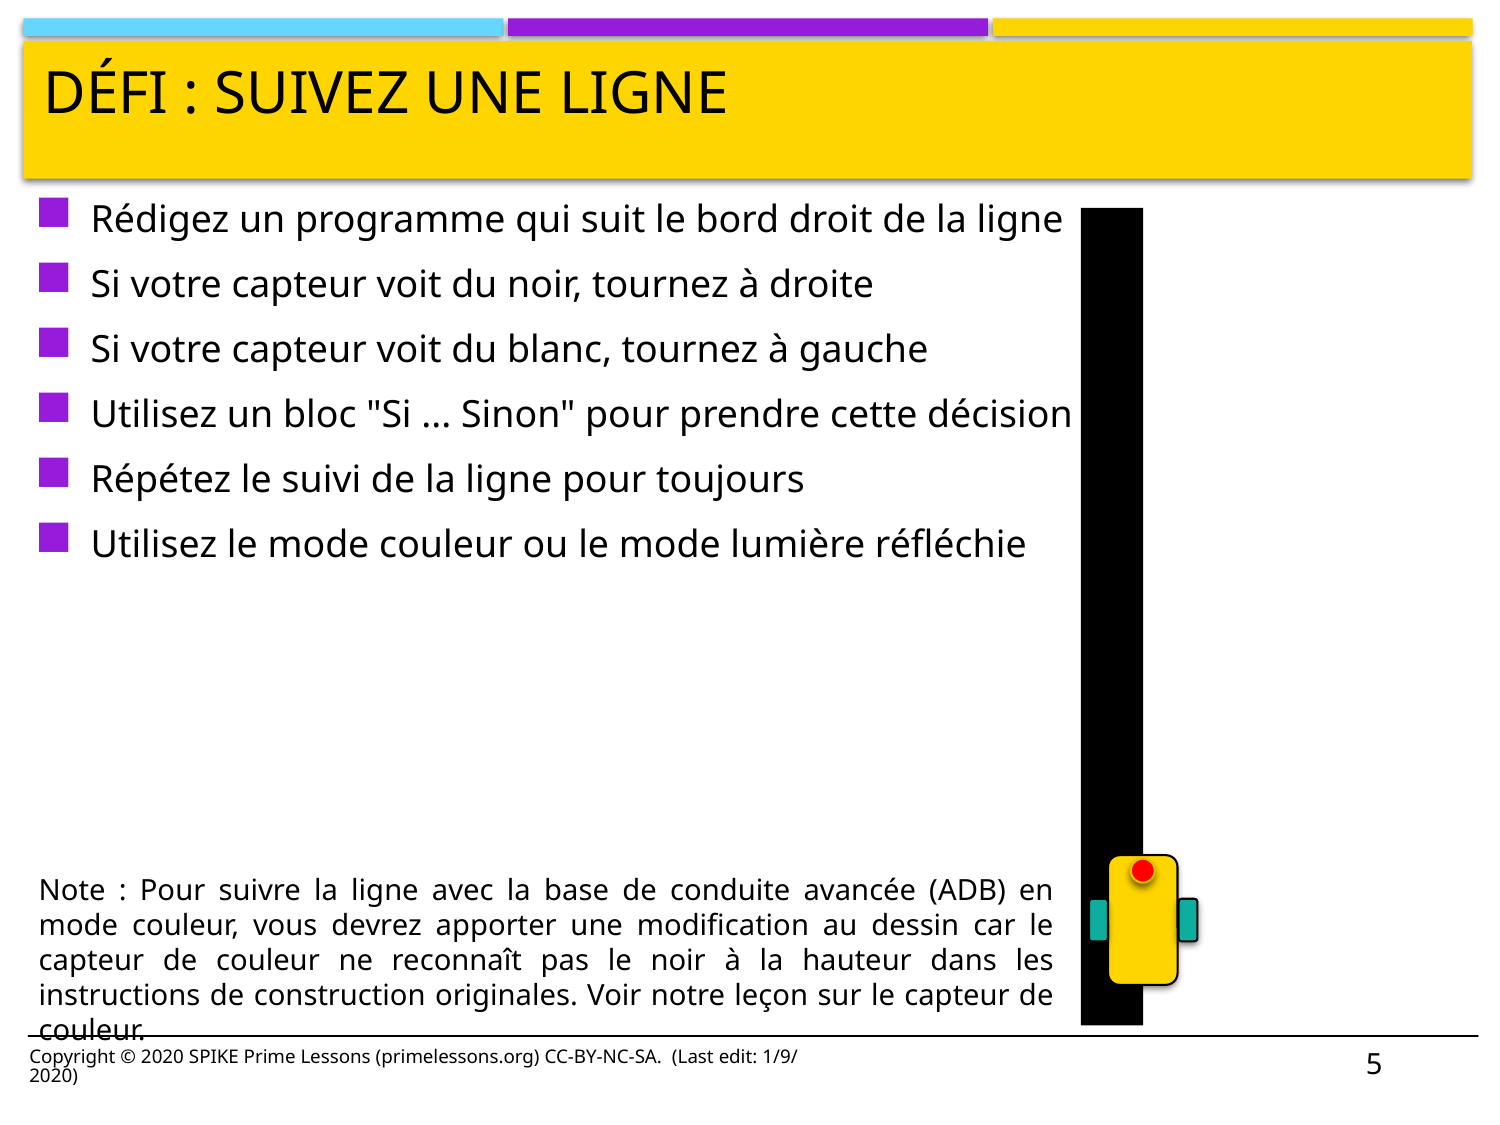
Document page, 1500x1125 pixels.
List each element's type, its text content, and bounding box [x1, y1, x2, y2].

text_box [1079, 206, 1145, 1027]
title DÉFI : Suivez une ligne [28, 48, 1464, 172]
list Rédigez un programme qui suit le bord droit de la ligne Si votre capteur voit du noir, tournez à droite Si votre capteur voit du blanc, tournez à gauche Utilisez un bloc "Si ... Sinon" pour prendre cette décision Répétez le suivi de la ligne pour toujours Utilisez le mode couleur ou le mode lumière réfléchie [25, 187, 1475, 1021]
text_box Note : Pour suivre la ligne avec la base de conduite avancée (ADB) en mode couleur, vous devrez apporter une modification au dessin car le capteur de couleur ne reconnaît pas le noir à la hauteur dans les instructions de construction originales. Voir notre leçon sur le capteur de couleur. [24, 864, 1070, 1054]
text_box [1088, 854, 1198, 986]
footer Copyright © 2020 SPIKE Prime Lessons (primelessons.org) CC-BY-NC-SA. (Last edit: 1/9/2020) [14, 1037, 814, 1098]
slide_number 5 [1351, 1037, 1478, 1098]
